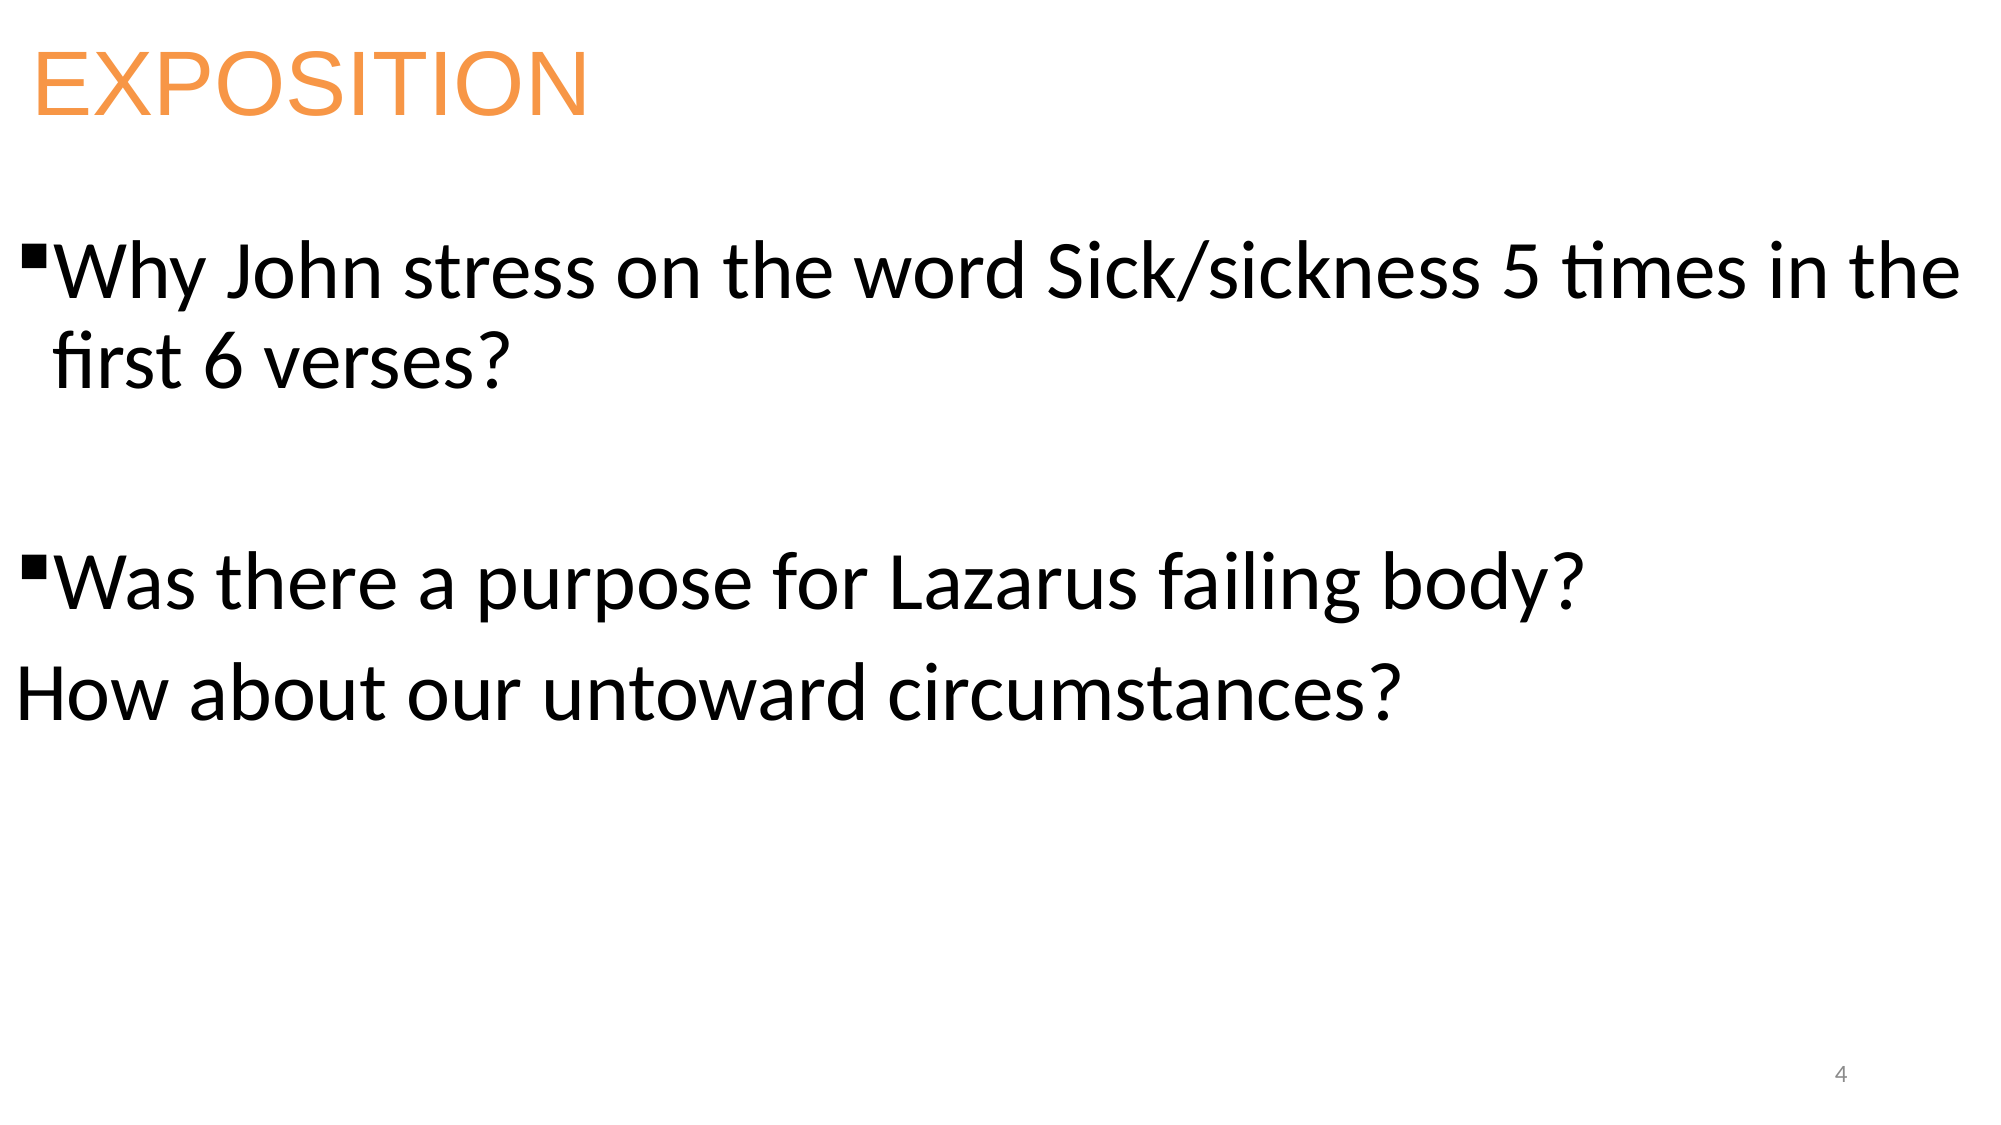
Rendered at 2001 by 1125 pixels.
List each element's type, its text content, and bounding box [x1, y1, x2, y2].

title EXPOSITION [16, 17, 1980, 128]
list Why John stress on the word Sick/sickness 5 times in the first 6 verses? Was there a purpose for Lazarus failing body? How about our untoward circumstances? [0, 128, 2000, 1125]
slide_number 4 [1412, 1042, 1863, 1103]
